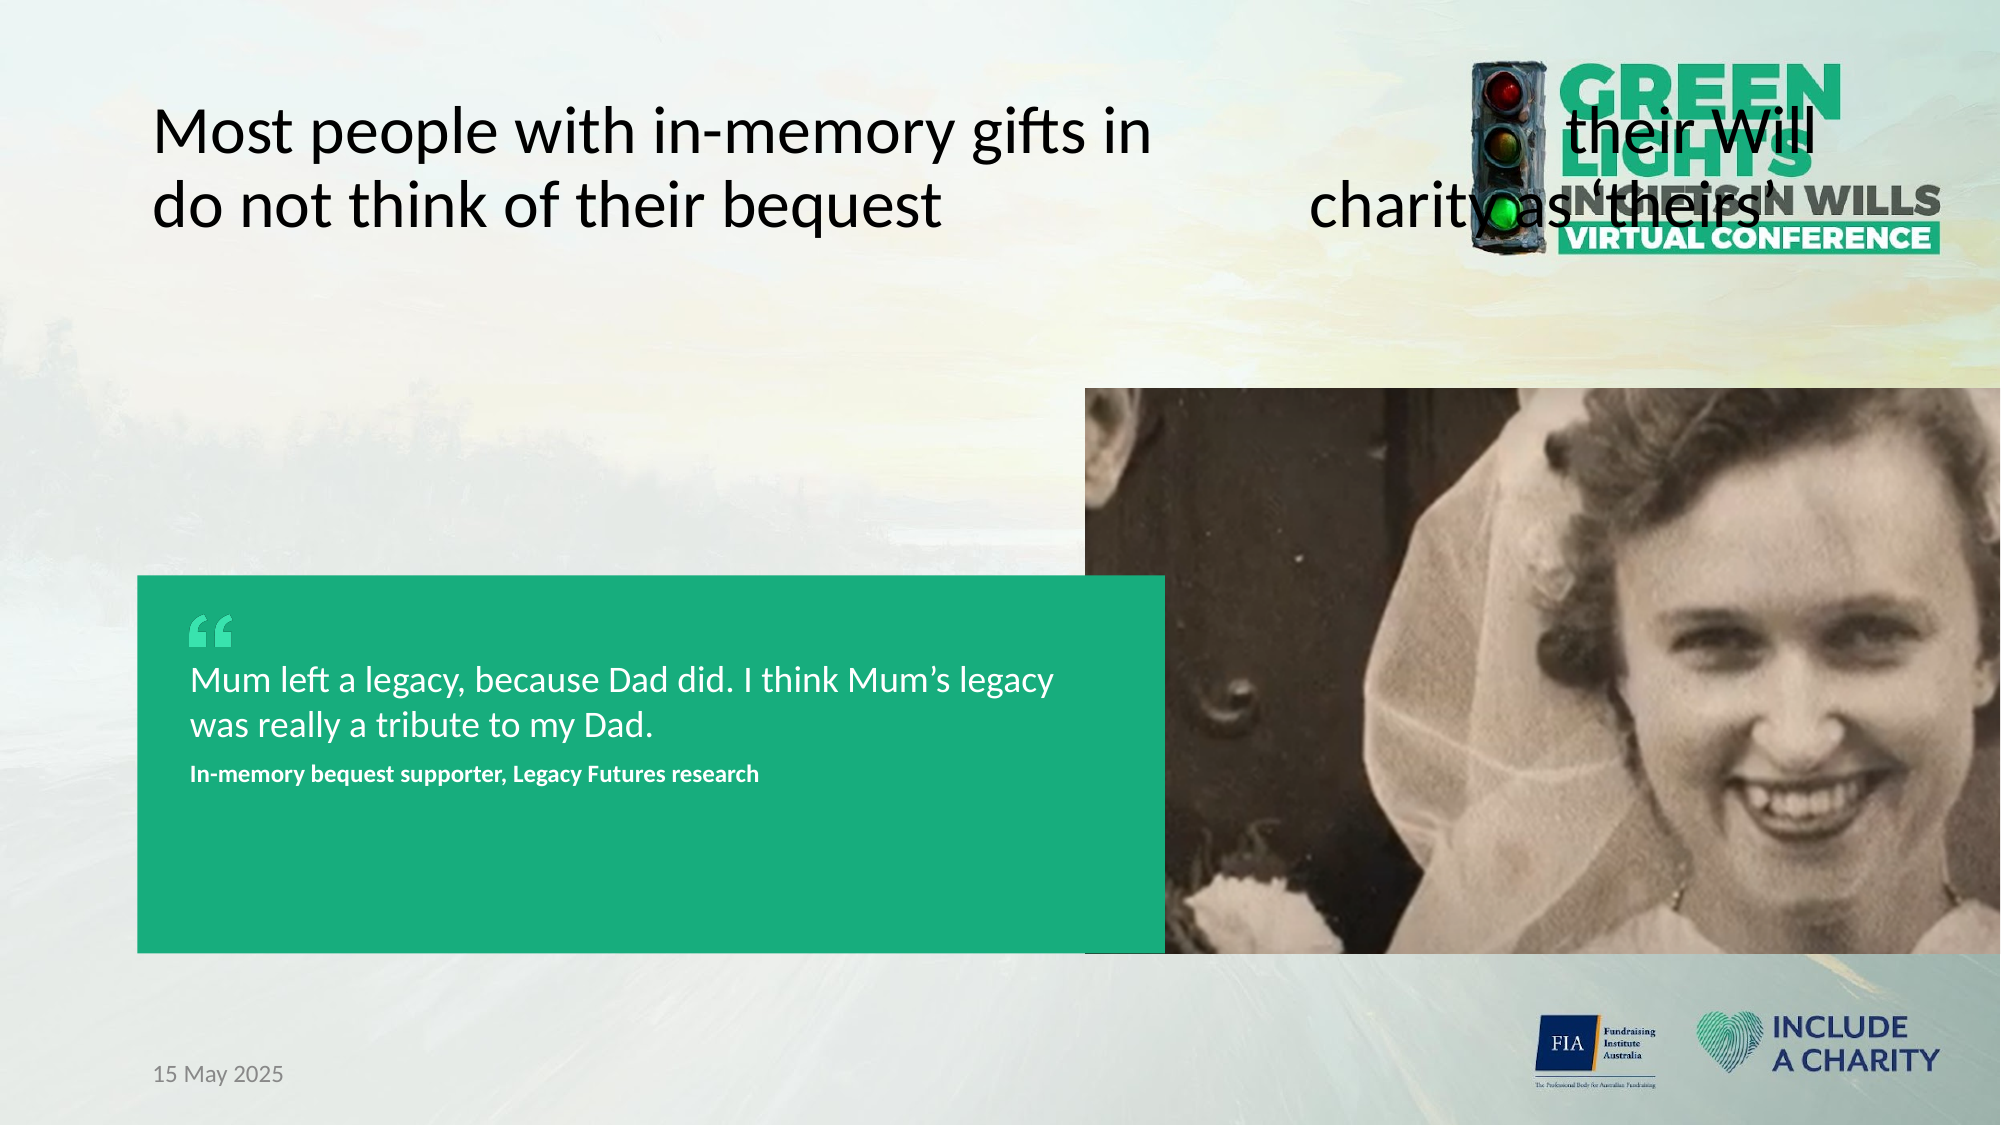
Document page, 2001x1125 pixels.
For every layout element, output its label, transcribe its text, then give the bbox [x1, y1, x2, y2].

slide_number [137, 1042, 588, 1103]
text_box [137, 575, 1166, 954]
title Most people with in-memory gifts in their Will do not think of their bequest charity as ‘theirs’ [137, 59, 1863, 278]
picture [0, 0, 2001, 1125]
